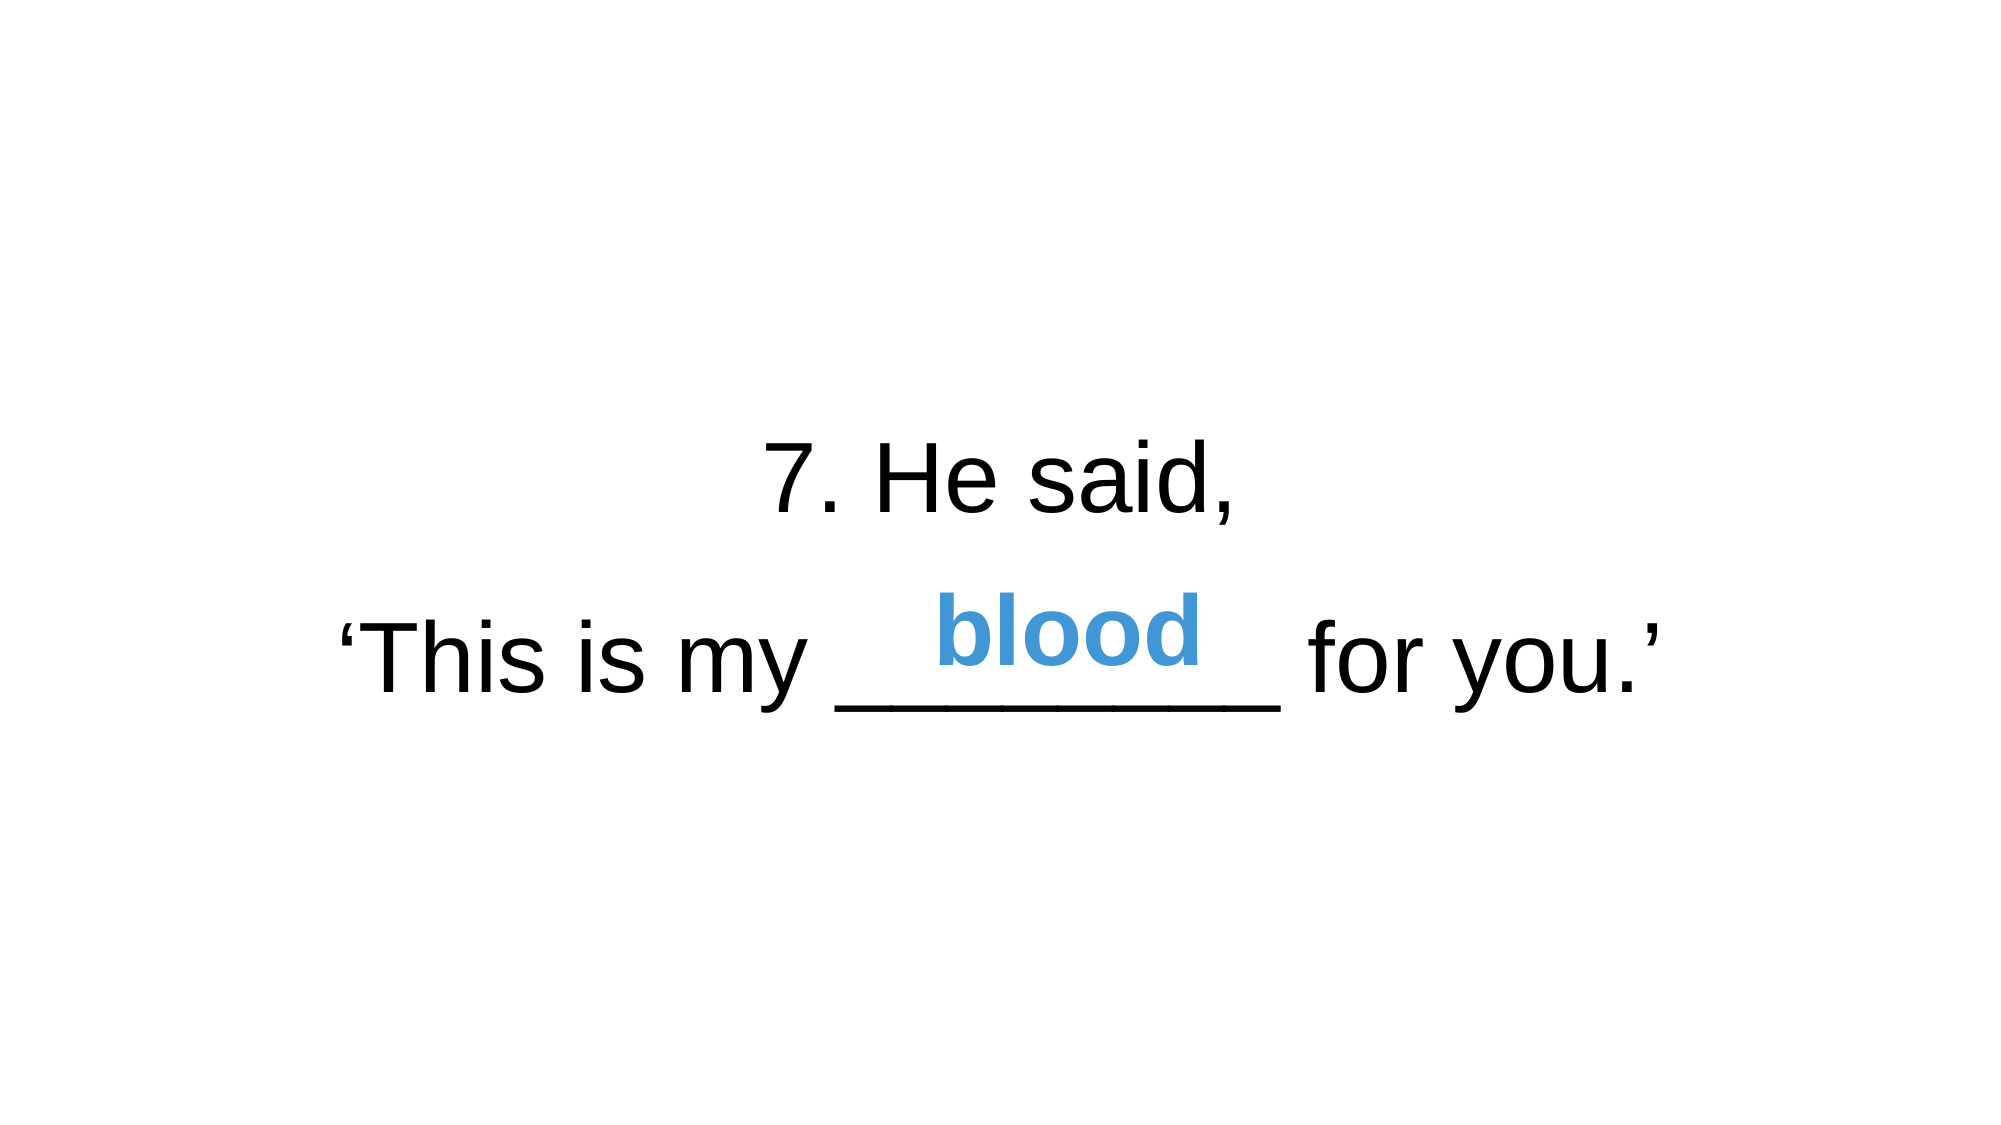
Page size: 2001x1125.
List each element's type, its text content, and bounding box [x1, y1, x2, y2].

text_box 7. He said, ‘This is my ________ for you.’ [84, 345, 1916, 720]
text_box blood [918, 558, 1276, 694]
